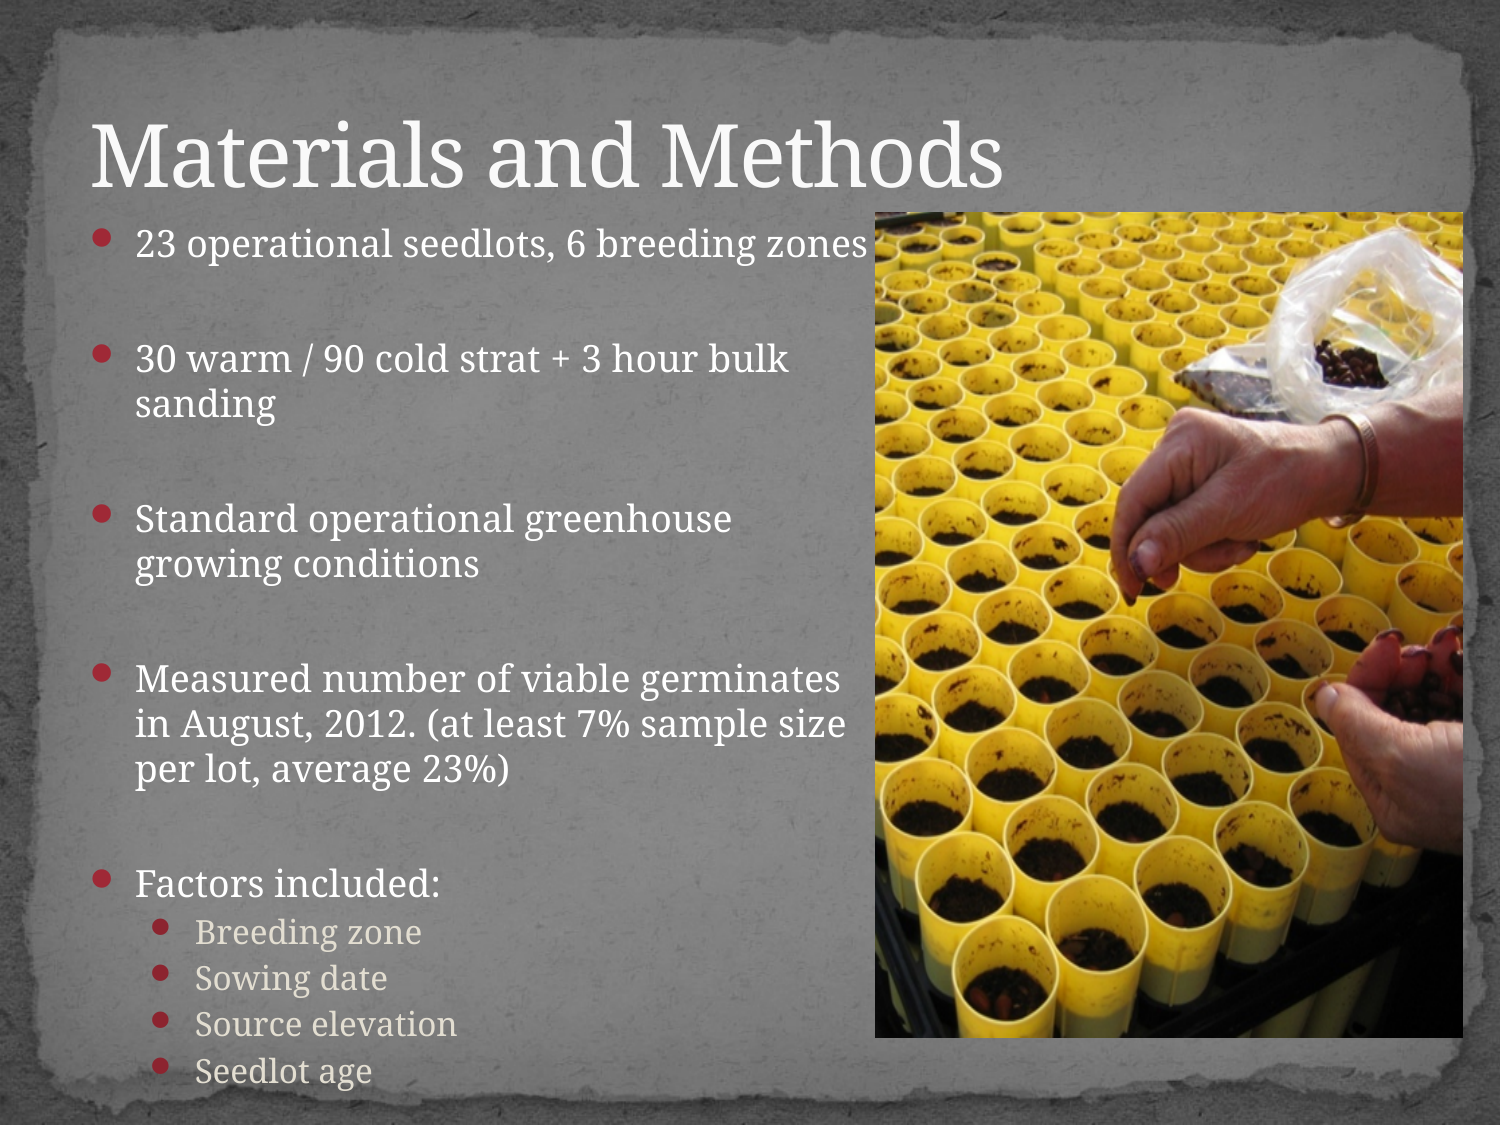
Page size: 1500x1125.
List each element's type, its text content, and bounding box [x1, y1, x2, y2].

picture [874, 212, 1463, 1038]
list 23 operational seedlots, 6 breeding zones 30 warm / 90 cold strat + 3 hour bulk sanding Standard operational greenhouse growing conditions Measured number of viable germinates in August, 2012. (at least 7% sample size per lot, average 23%) Factors included: Breeding zone Sowing date Source elevation Seedlot age [75, 213, 888, 1075]
title Materials and Methods [74, 24, 1425, 213]
